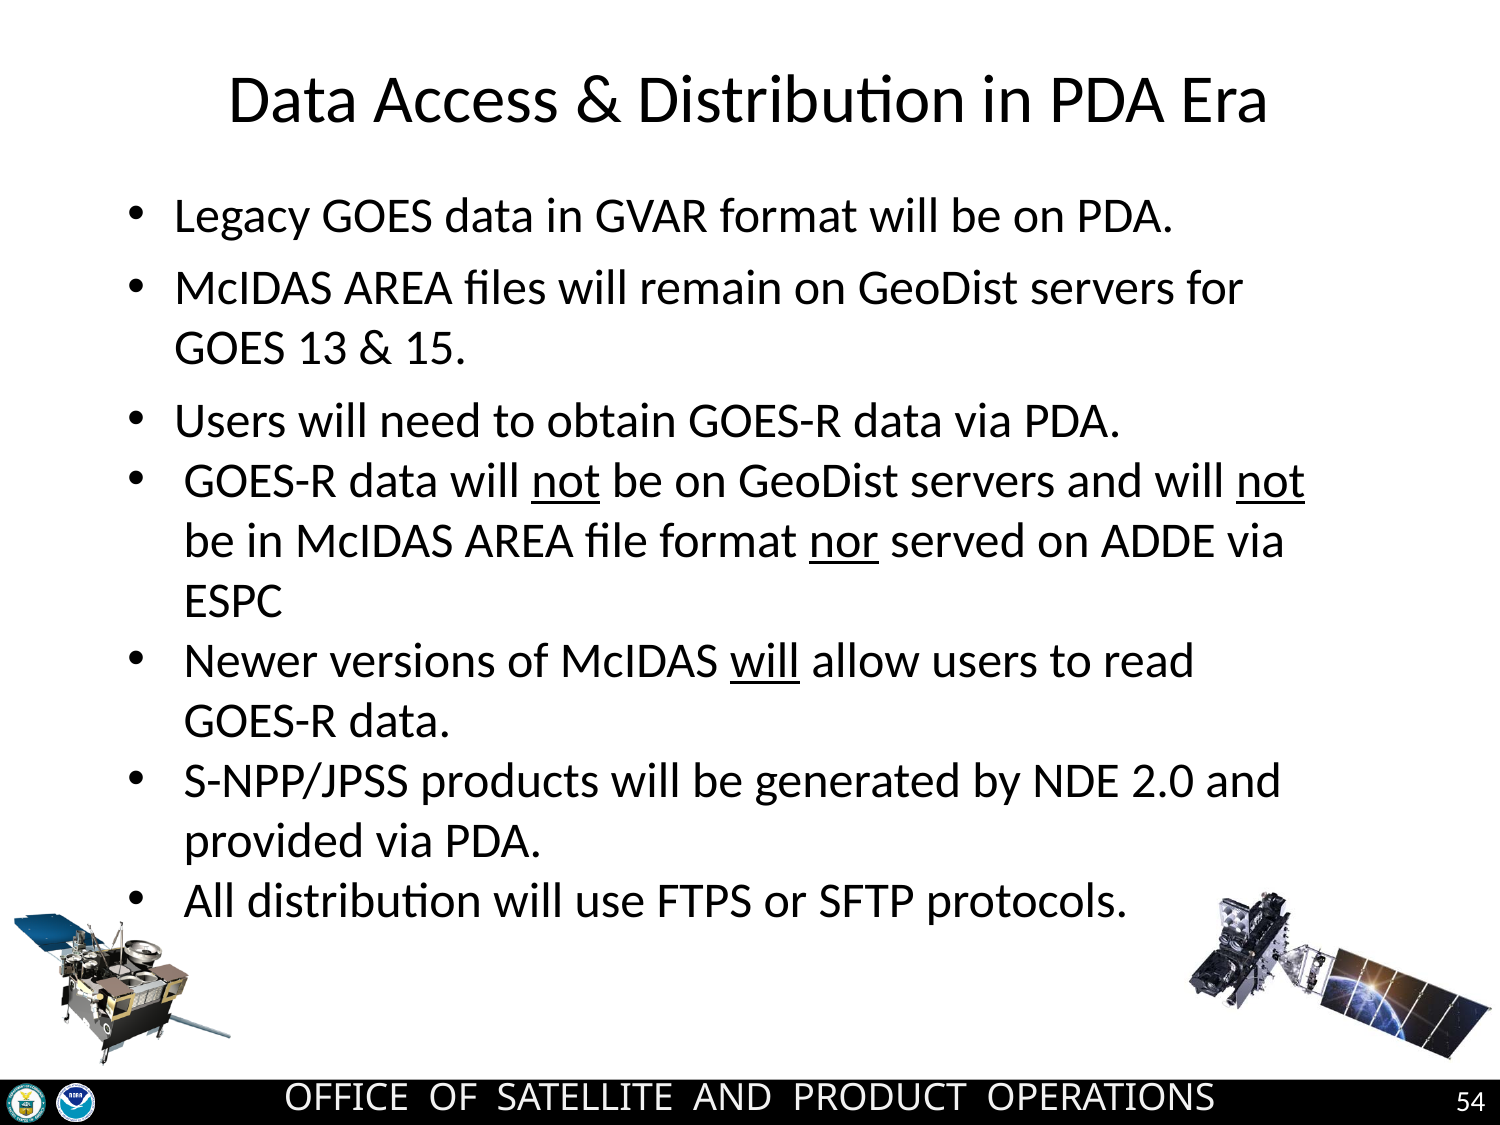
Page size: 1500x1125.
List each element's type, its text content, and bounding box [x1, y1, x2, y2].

title Data Access & Distribution in PDA Era [75, 45, 1425, 213]
picture [1183, 887, 1496, 1063]
picture [6, 1083, 46, 1123]
picture [56, 1083, 95, 1122]
text_box Legacy GOES data in GVAR format will be on PDA. McIDAS AREA files will remain on GeoDist servers for GOES 13 & 15. Users will need to obtain GOES-R data via PDA. GOES-R data will not be on GeoDist servers and will not be in McIDAS AREA file format nor served on ADDE via ESPC Newer versions of McIDAS will allow users to read GOES-R data. S-NPP/JPSS products will be generated by NDE 2.0 and provided via PDA. All distribution will use FTPS or SFTP protocols. [112, 174, 1329, 1008]
picture [12, 910, 231, 1070]
